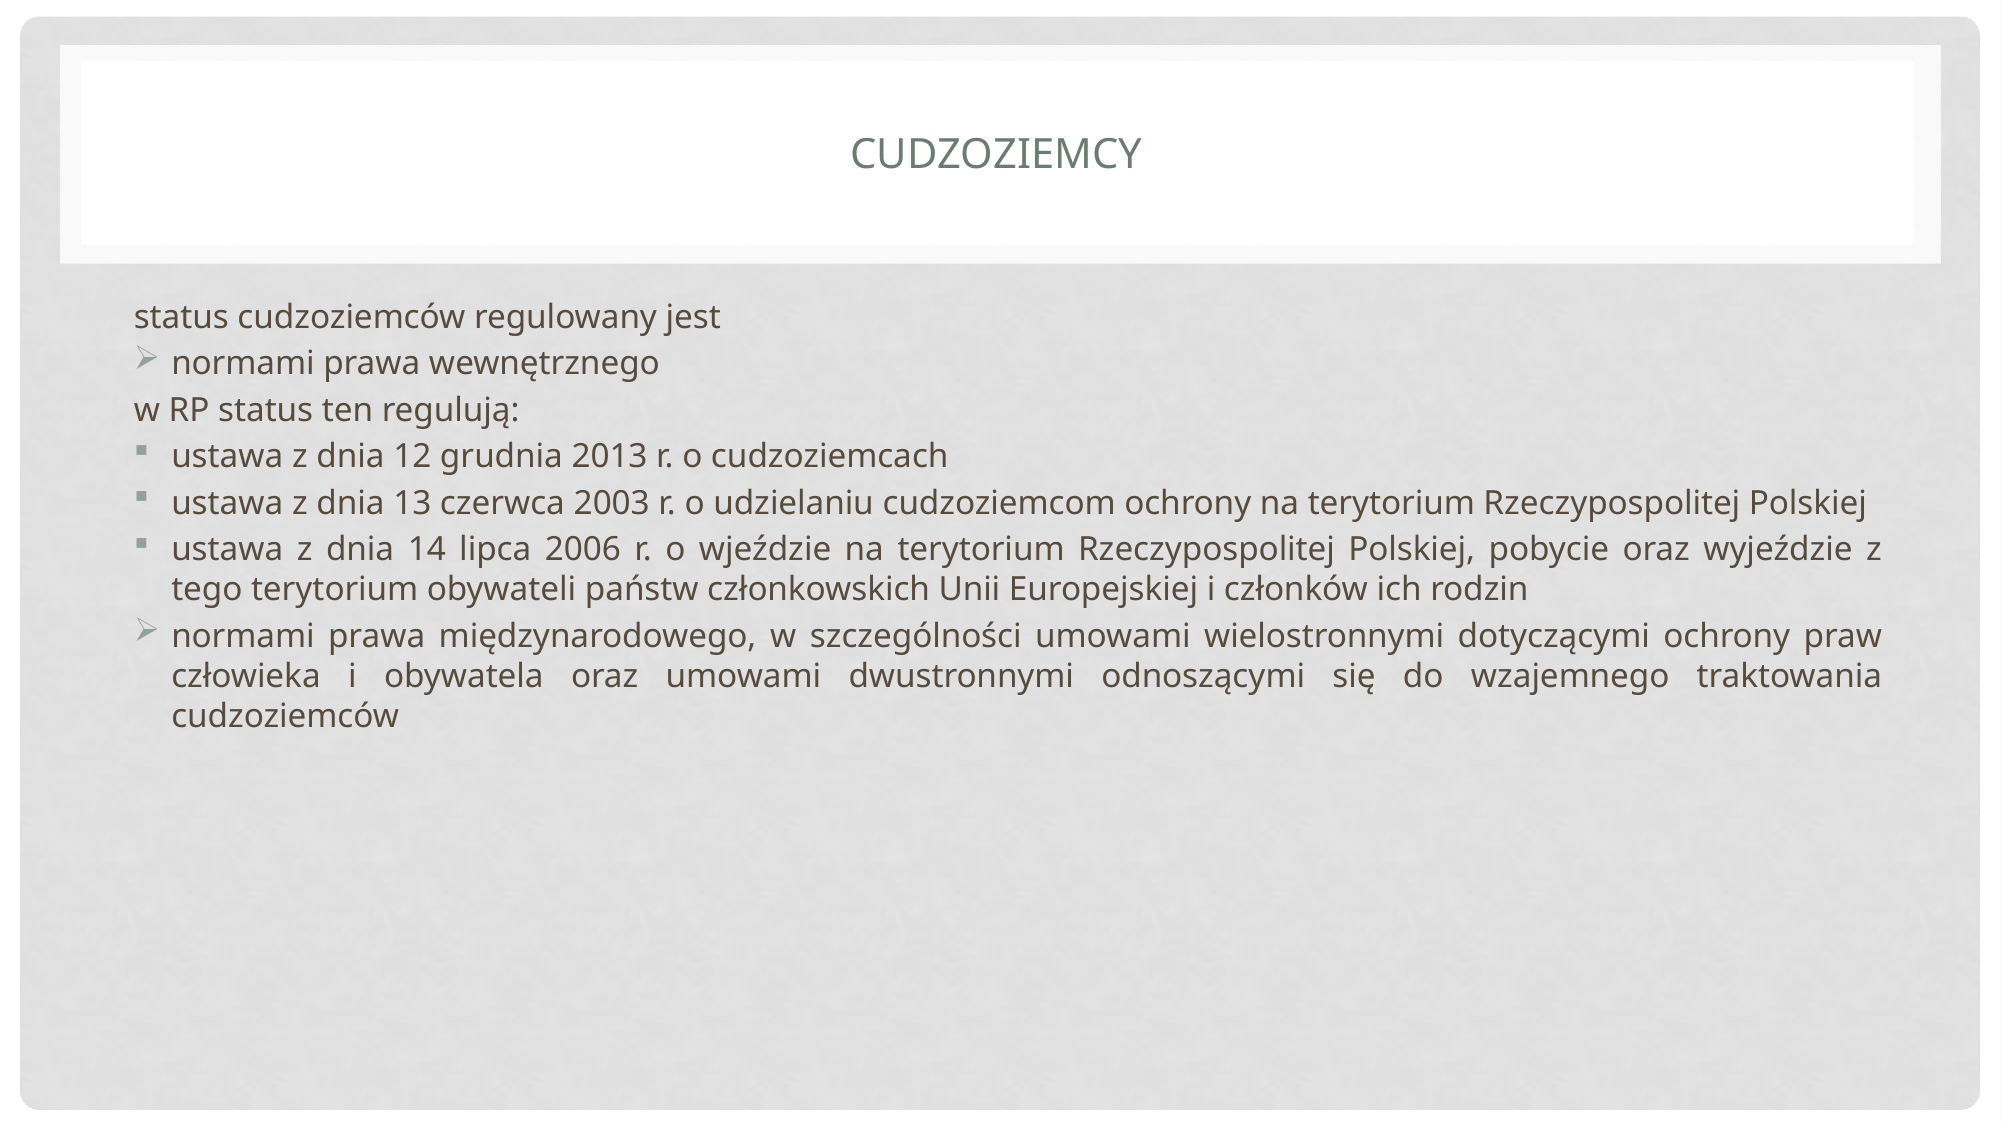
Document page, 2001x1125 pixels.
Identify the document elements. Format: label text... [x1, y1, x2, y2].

list status cudzoziemców regulowany jest normami prawa wewnętrznego w RP status ten regulują: ustawa z dnia 12 grudnia 2013 r. o cudzoziemcach ustawa z dnia 13 czerwca 2003 r. o udzielaniu cudzoziemcom ochrony na terytorium Rzeczypospolitej Polskiej ustawa z dnia 14 lipca 2006 r. o wjeździe na terytorium Rzeczypospolitej Polskiej, pobycie oraz wyjeździe z tego terytorium obywateli państw członkowskich Unii Europejskiej i członków ich rodzin normami prawa międzynarodowego, w szczególności umowami wielostronnymi dotyczącymi ochrony praw człowieka i obywatela oraz umowami dwustronnymi odnoszącymi się do wzajemnego traktowania cudzoziemców [99, 287, 1900, 1005]
title cudzoziemcy [93, 66, 1900, 238]
